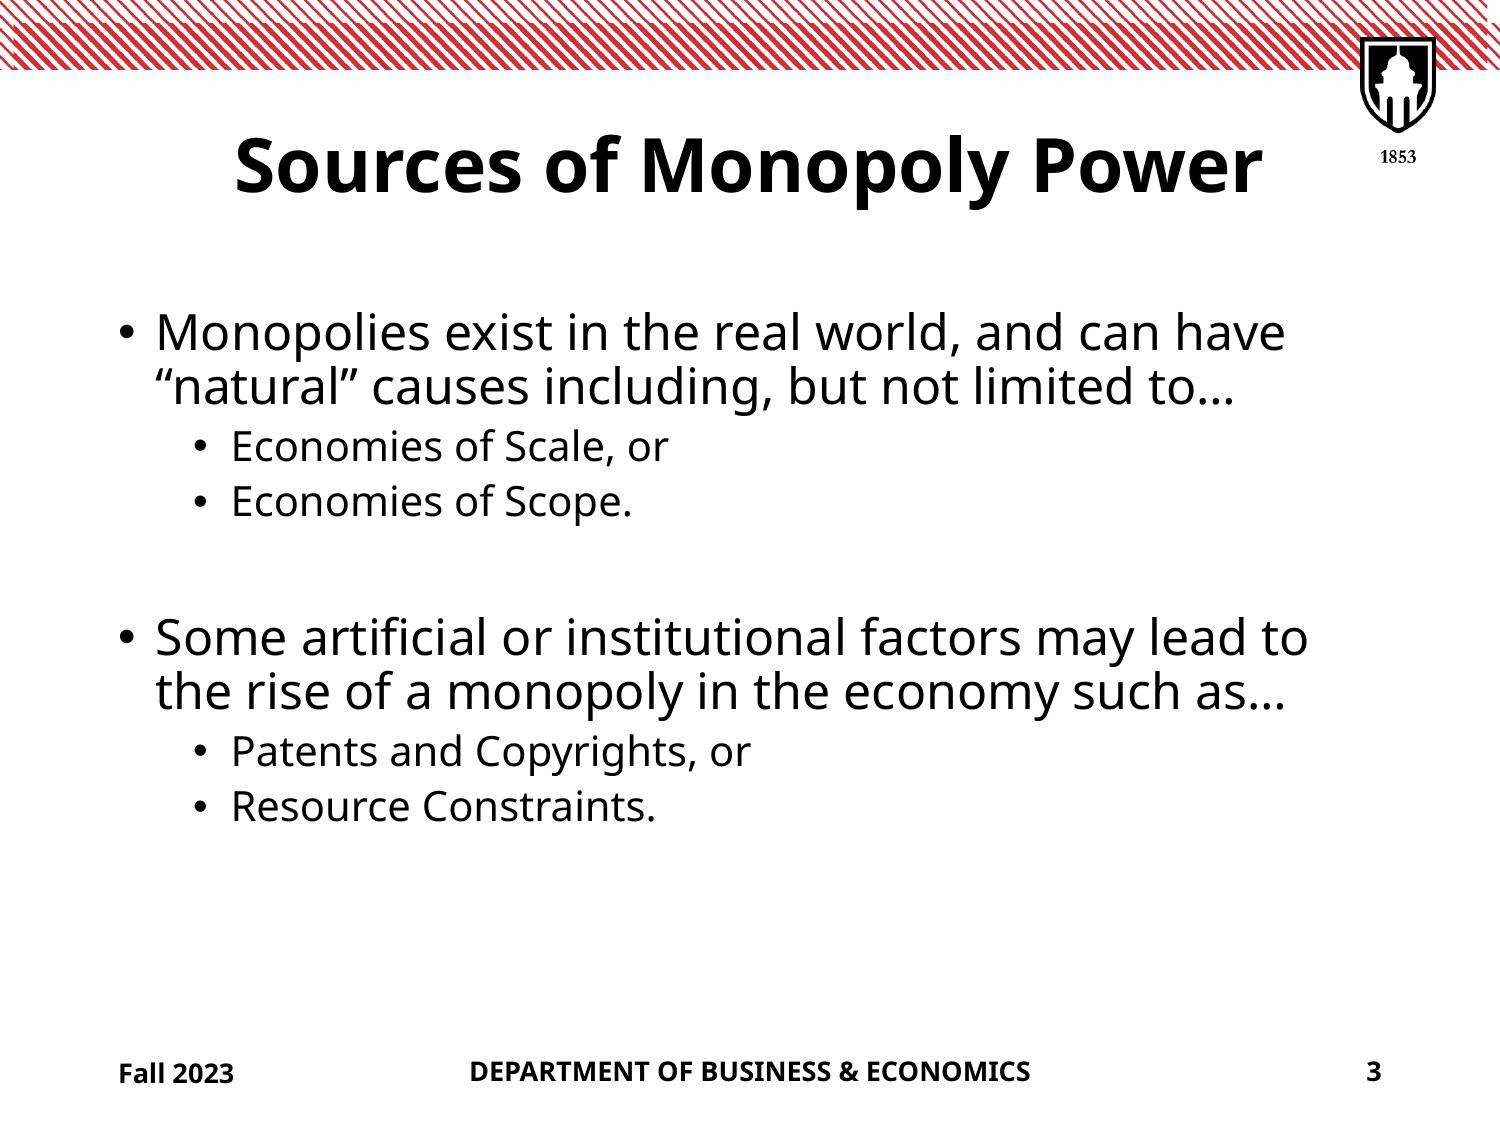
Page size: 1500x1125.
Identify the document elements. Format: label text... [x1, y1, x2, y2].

list Monopolies exist in the real world, and can have “natural” causes including, but not limited to… Economies of Scale, or Economies of Scope. Some artificial or institutional factors may lead to the rise of a monopoly in the economy such as… Patents and Copyrights, or Resource Constraints. [103, 299, 1397, 1014]
slide_number Fall 2023 [103, 1042, 277, 1103]
title Sources of Monopoly Power [103, 59, 1397, 278]
picture [0, 0, 1500, 163]
slide_number 3 [1059, 1042, 1397, 1103]
footer DEPARTMENT OF BUSINESS & ECONOMICS [277, 1042, 1059, 1103]
